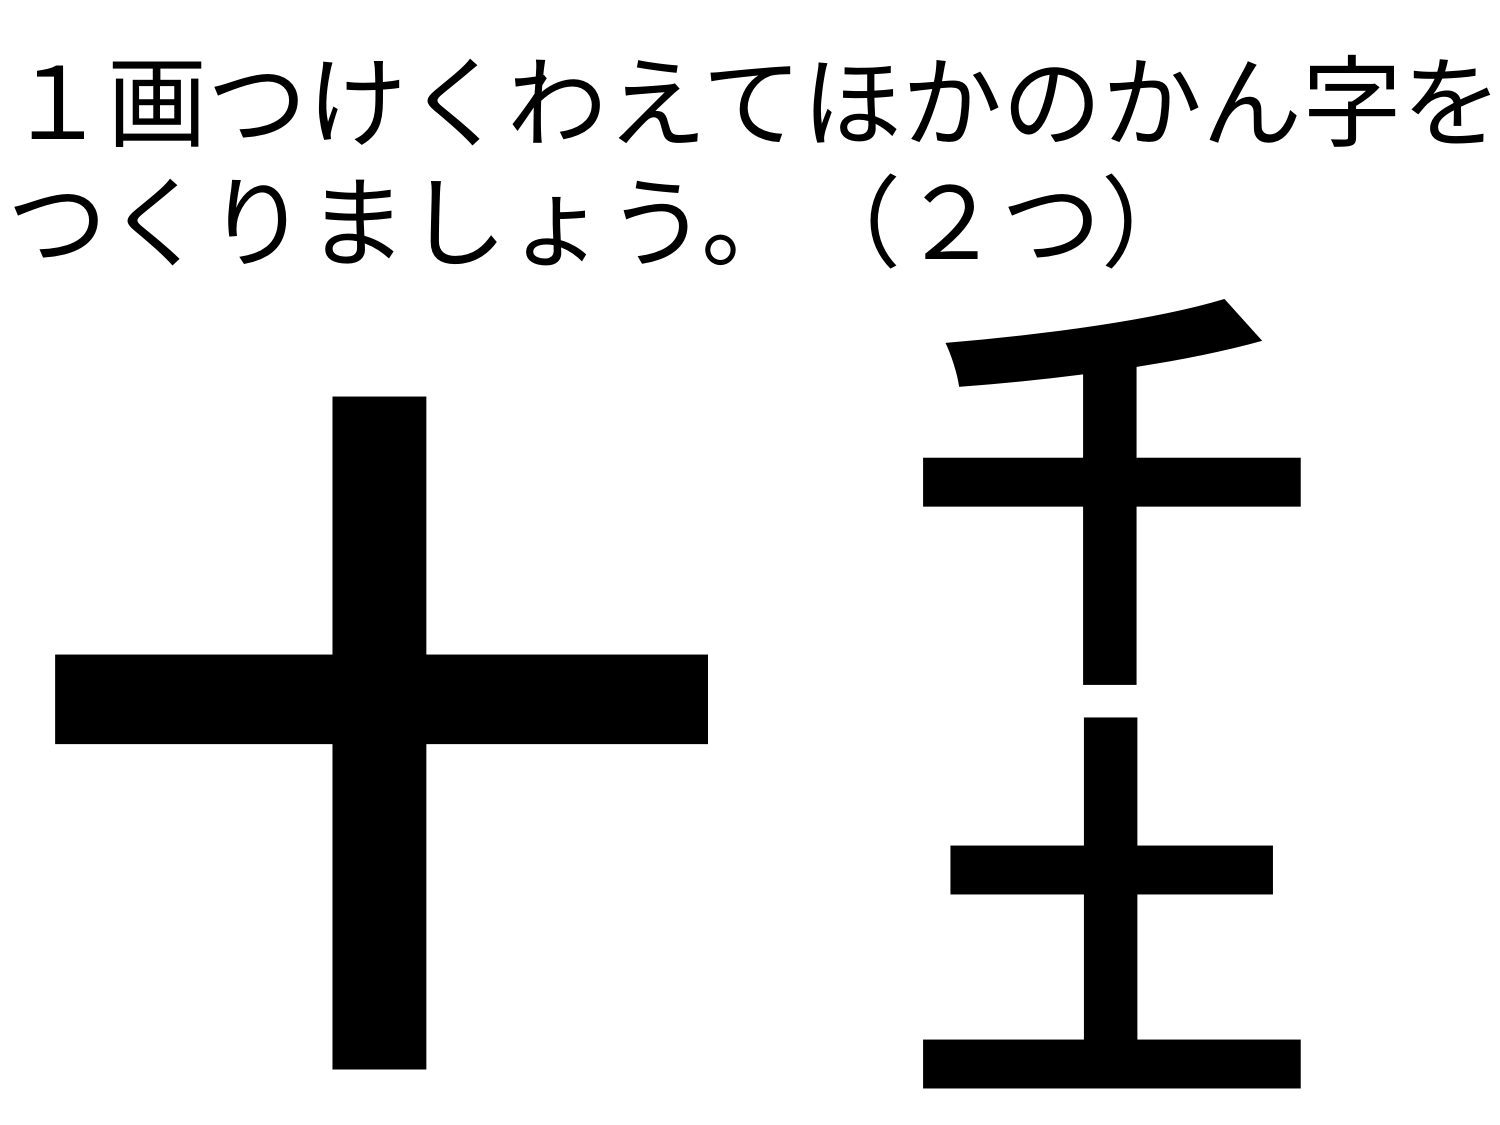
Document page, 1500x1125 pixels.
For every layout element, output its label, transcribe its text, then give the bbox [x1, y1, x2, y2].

text_box 十 [5, 281, 752, 1125]
text_box 土 [889, 647, 1334, 1125]
text_box 千 [889, 226, 1334, 647]
text_box １画つけくわえてほかのかん字を つくりましょう。（２つ） [0, 32, 1500, 287]
